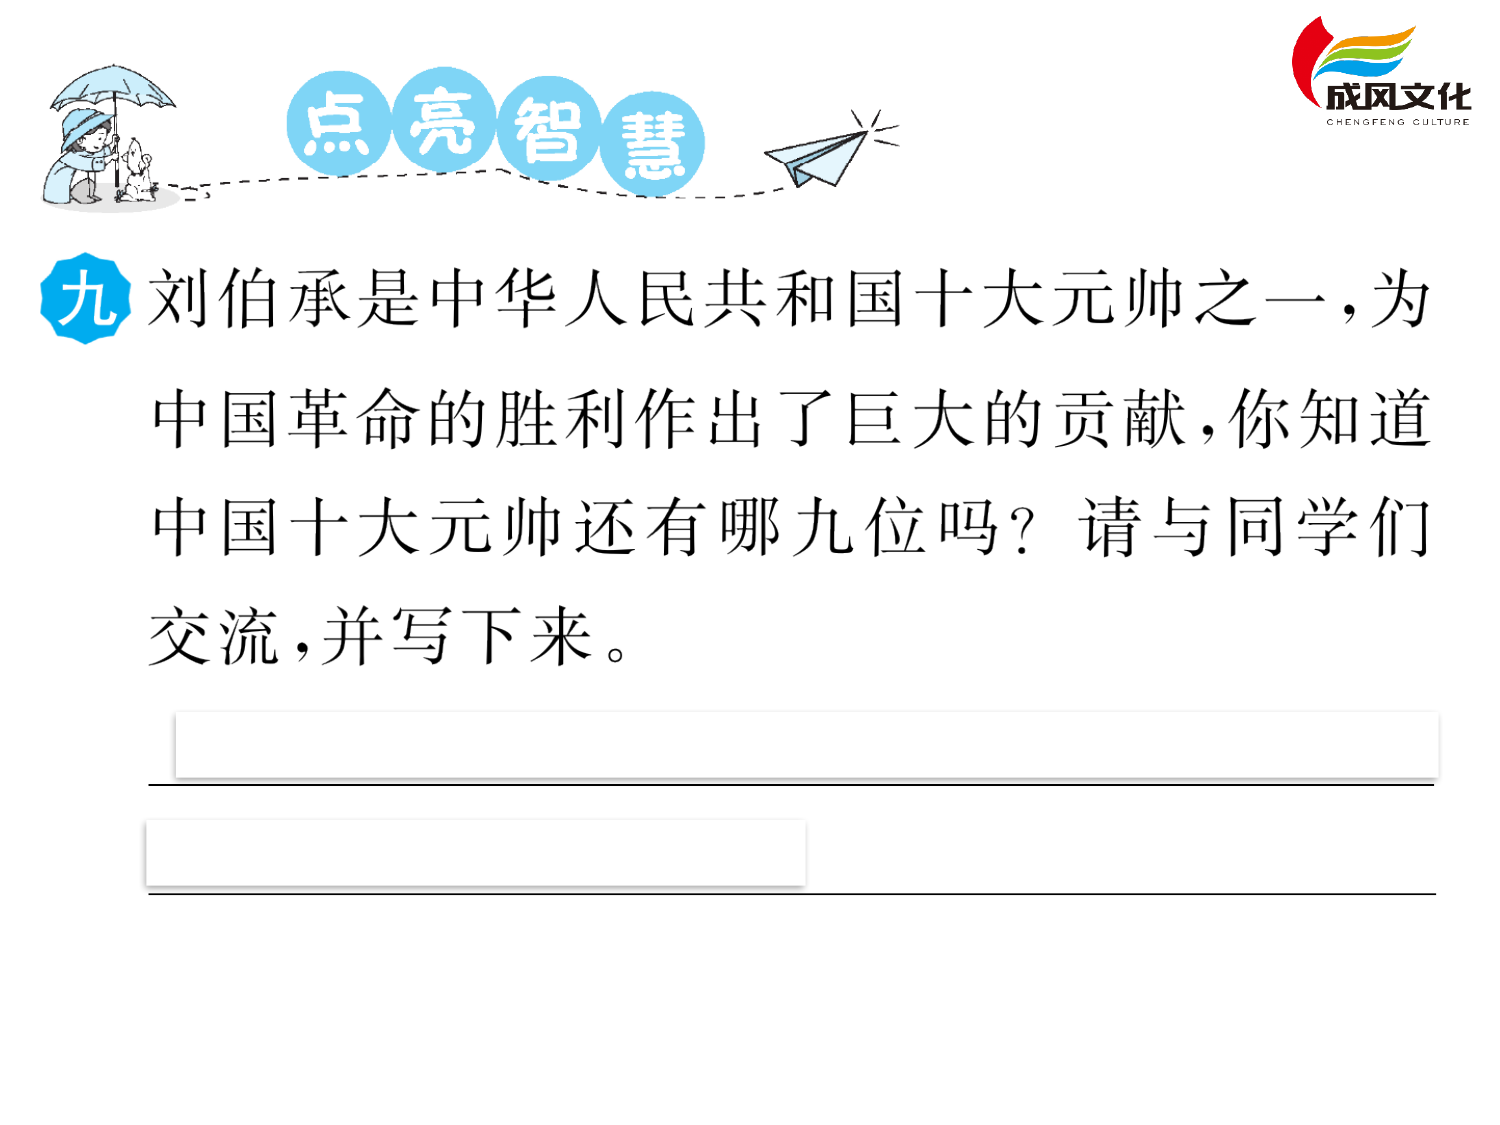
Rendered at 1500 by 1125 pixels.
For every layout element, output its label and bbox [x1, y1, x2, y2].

picture [35, 0, 1489, 915]
